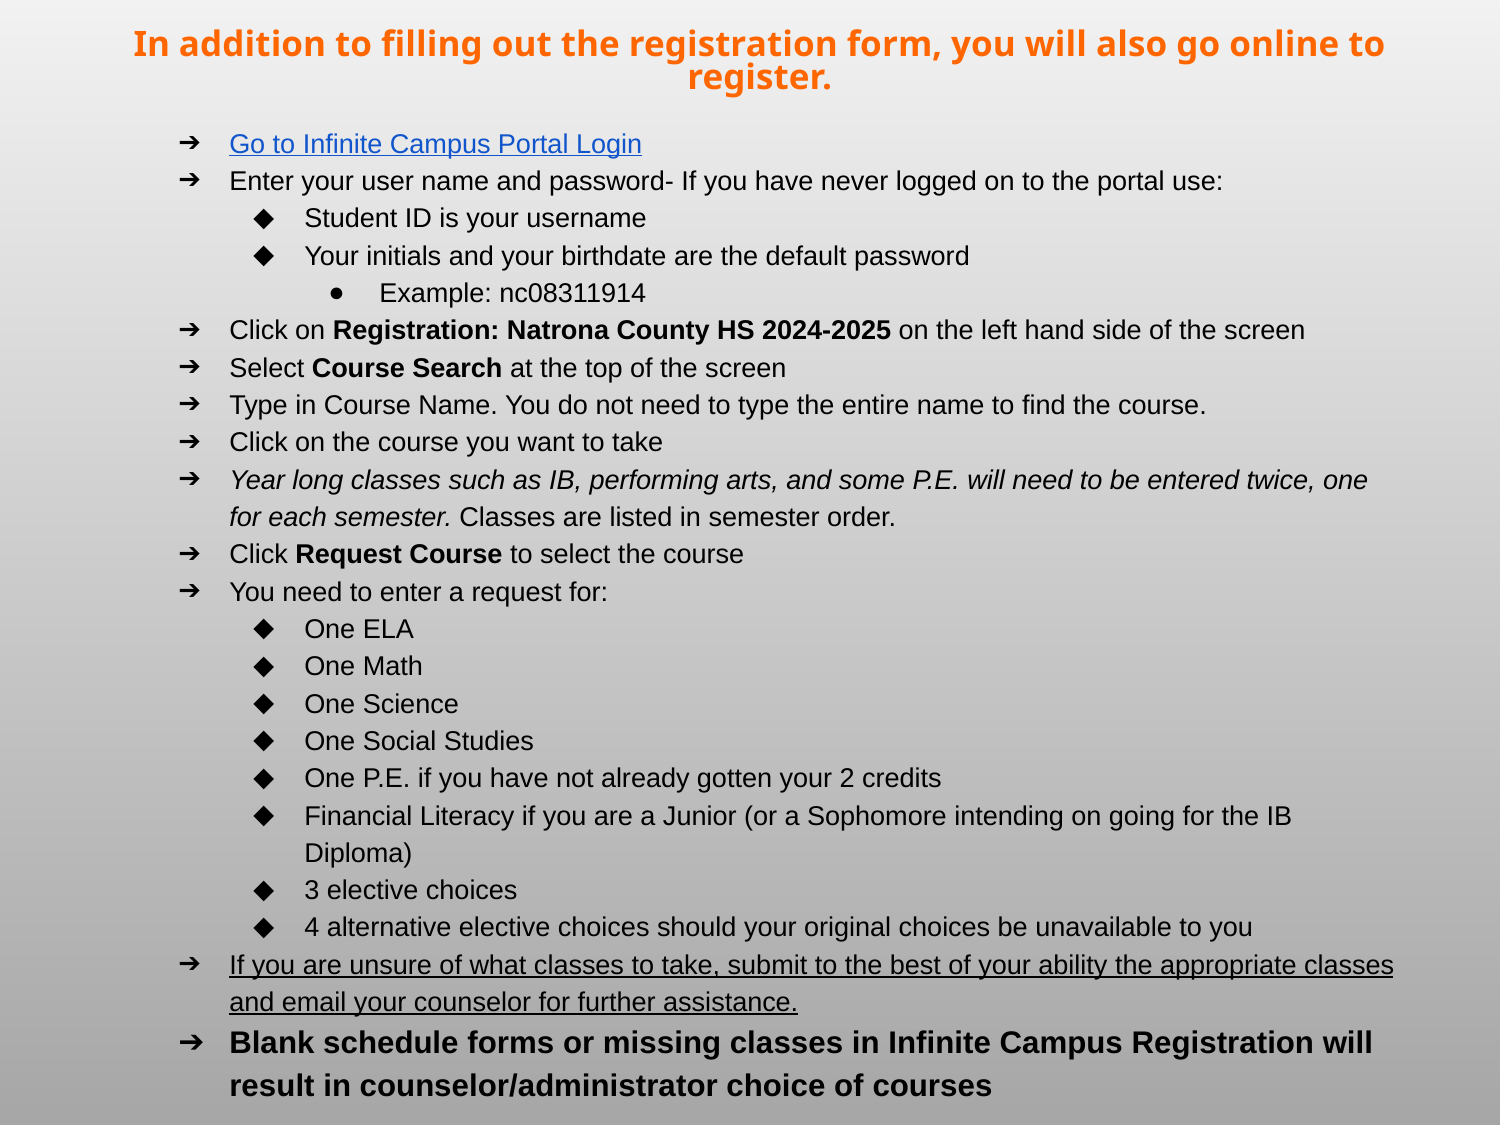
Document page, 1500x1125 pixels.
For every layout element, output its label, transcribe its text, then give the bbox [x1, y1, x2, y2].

list In addition to filling out the registration form, you will also go online to register. [84, 21, 1435, 107]
text_box Go to Infinite Campus Portal Login Enter your user name and password- If you have never logged on to the portal use: Student ID is your username Your initials and your birthdate are the default password Example: nc08311914 Click on Registration: Natrona County HS 2024-2025 on the left hand side of the screen Select Course Search at the top of the screen Type in Course Name. You do not need to type the entire name to find the course. Click on the course you want to take Year long classes such as IB, performing arts, and some P.E. will need to be entered twice, one for each semester. Classes are listed in semester order. Click Request Course to select the course You need to enter a request for: One ELA One Math One Science One Social Studies One P.E. if you have not already gotten your 2 credits Financial Literacy if you are a Junior (or a Sophomore intending on going for the IB Diploma) 3 elective choices 4 alternative elective choices should your original choices be unavailable to you If you are unsure of what classes to take, submit to the best of your ability the appropriate classes and email your counselor for further assistance. Blank schedule forms or missing classes in Infinite Campus Registration will result in counselor/administrator choice of courses [139, 106, 1412, 1057]
